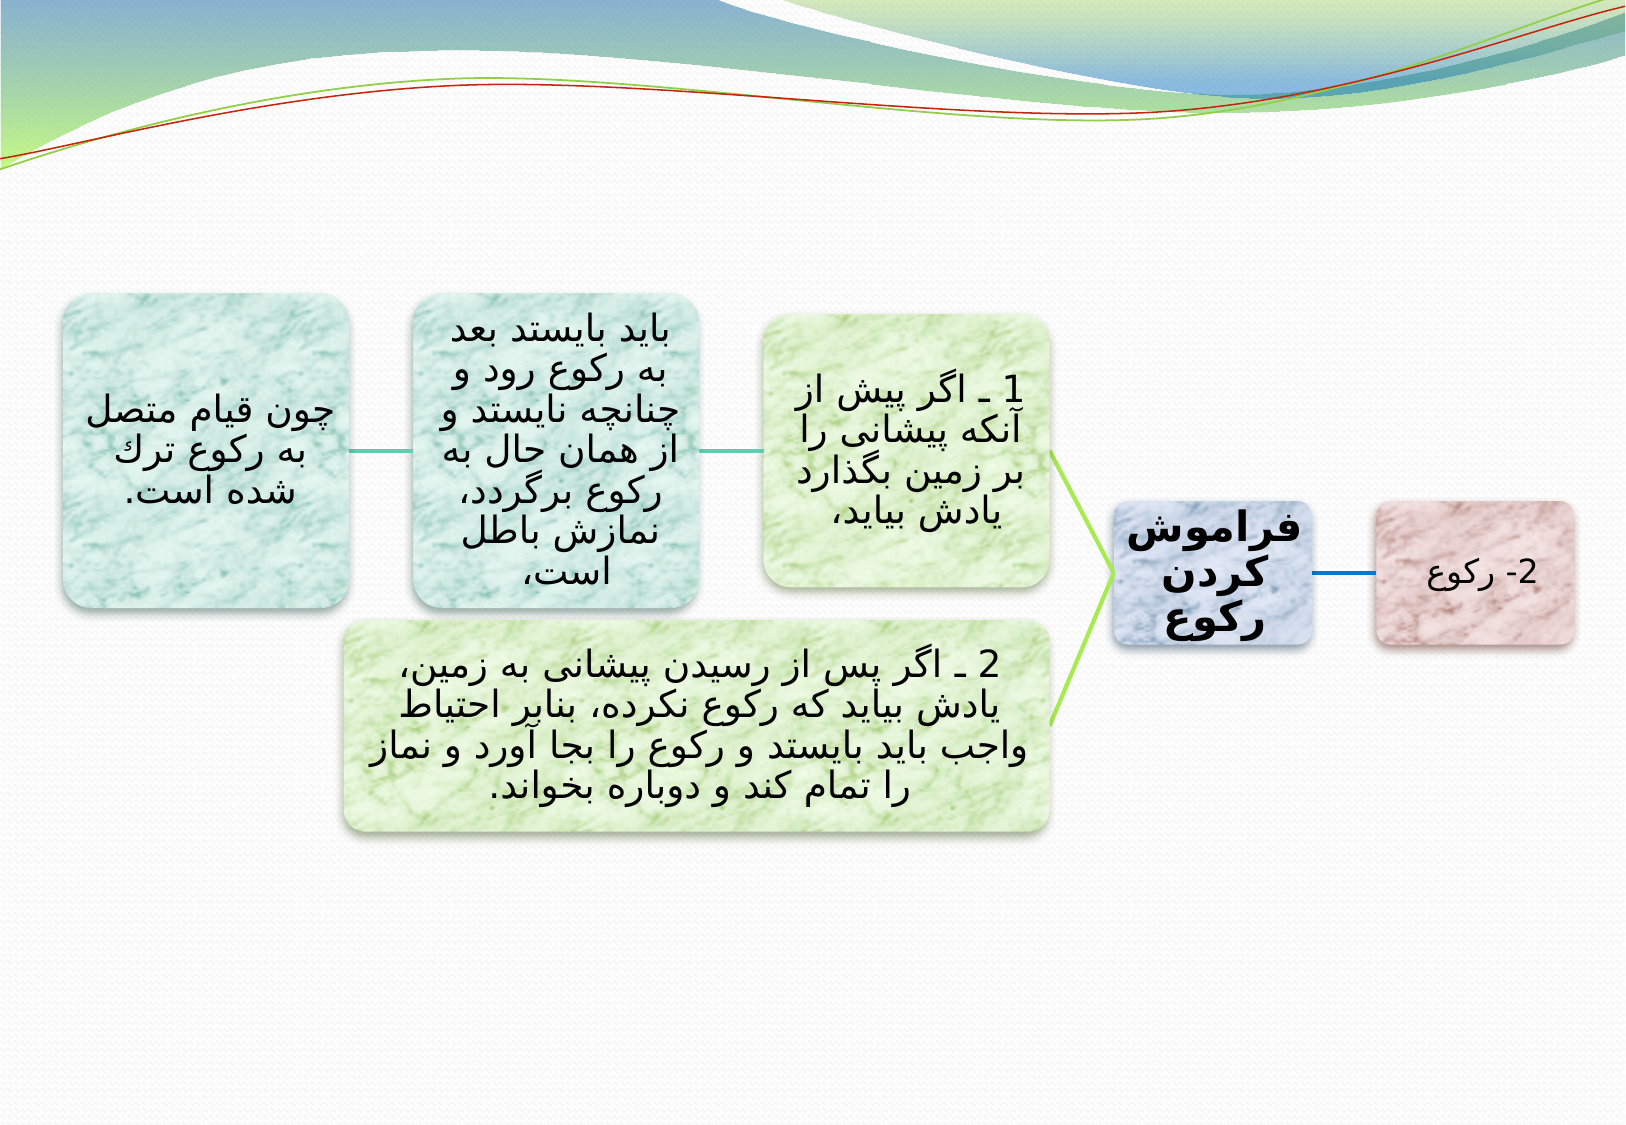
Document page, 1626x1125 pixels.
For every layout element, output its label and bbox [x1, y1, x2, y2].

text_box [62, 49, 1576, 1076]
